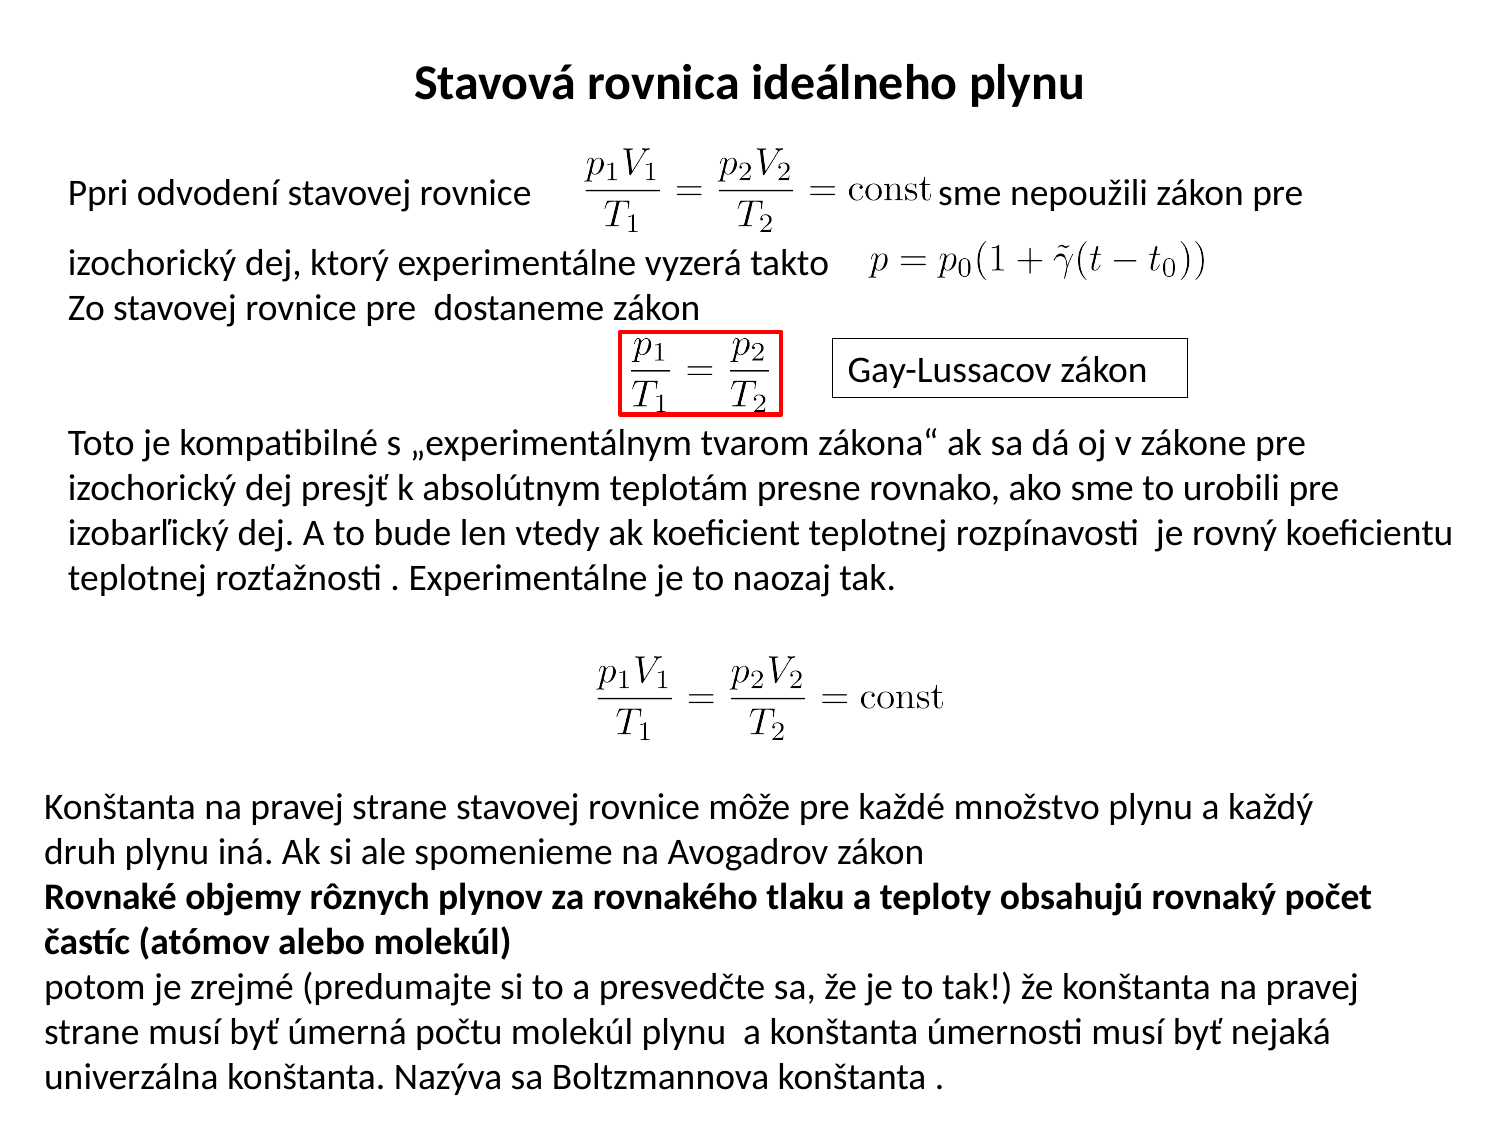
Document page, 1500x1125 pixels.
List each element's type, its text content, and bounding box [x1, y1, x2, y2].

text_box Gay-Lussacov zákon [832, 338, 1188, 398]
text_box [618, 330, 783, 417]
picture [596, 656, 943, 740]
picture [631, 337, 769, 412]
picture [584, 148, 931, 232]
picture [867, 241, 1204, 280]
text_box Stavová rovnica ideálneho plynu [218, 42, 1282, 118]
